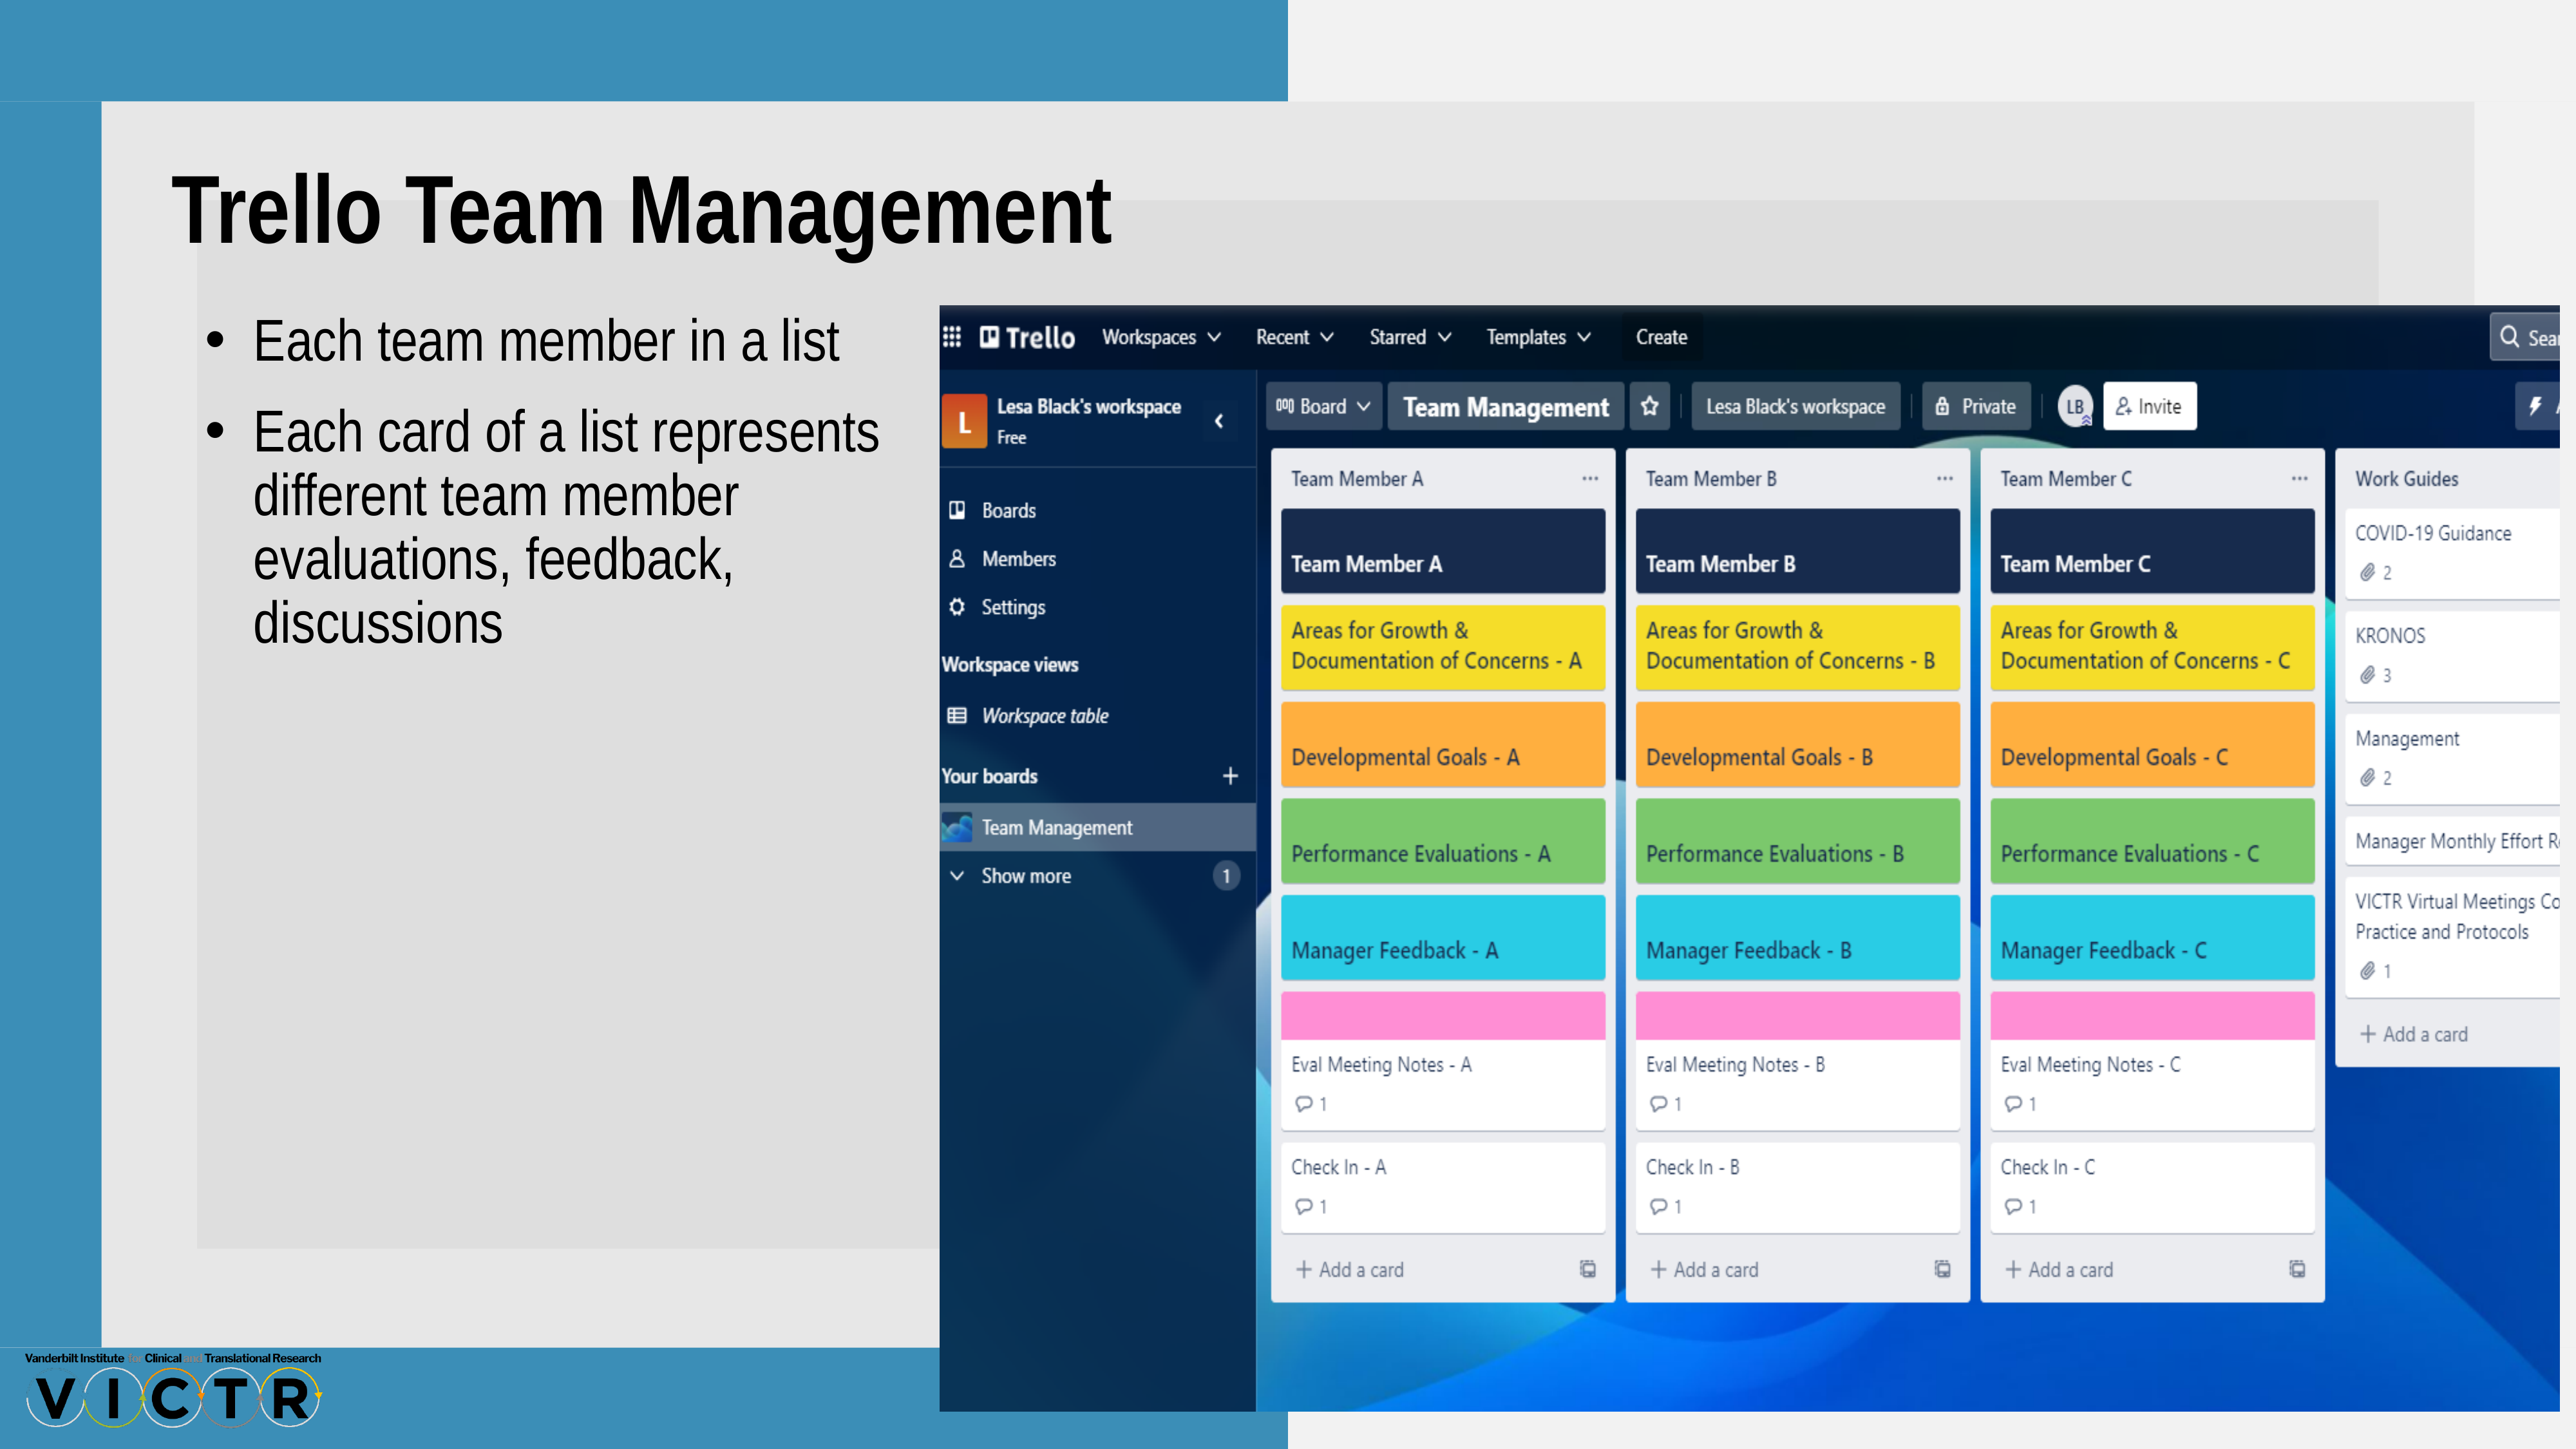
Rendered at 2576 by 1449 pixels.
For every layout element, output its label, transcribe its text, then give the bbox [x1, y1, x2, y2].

picture [939, 305, 2560, 1412]
list Each team member in a list Each card of a list represents different team member evaluations, feedback, discussions [195, 305, 906, 1088]
picture [24, 1352, 330, 1430]
list Trello Team Management [162, 118, 1942, 306]
